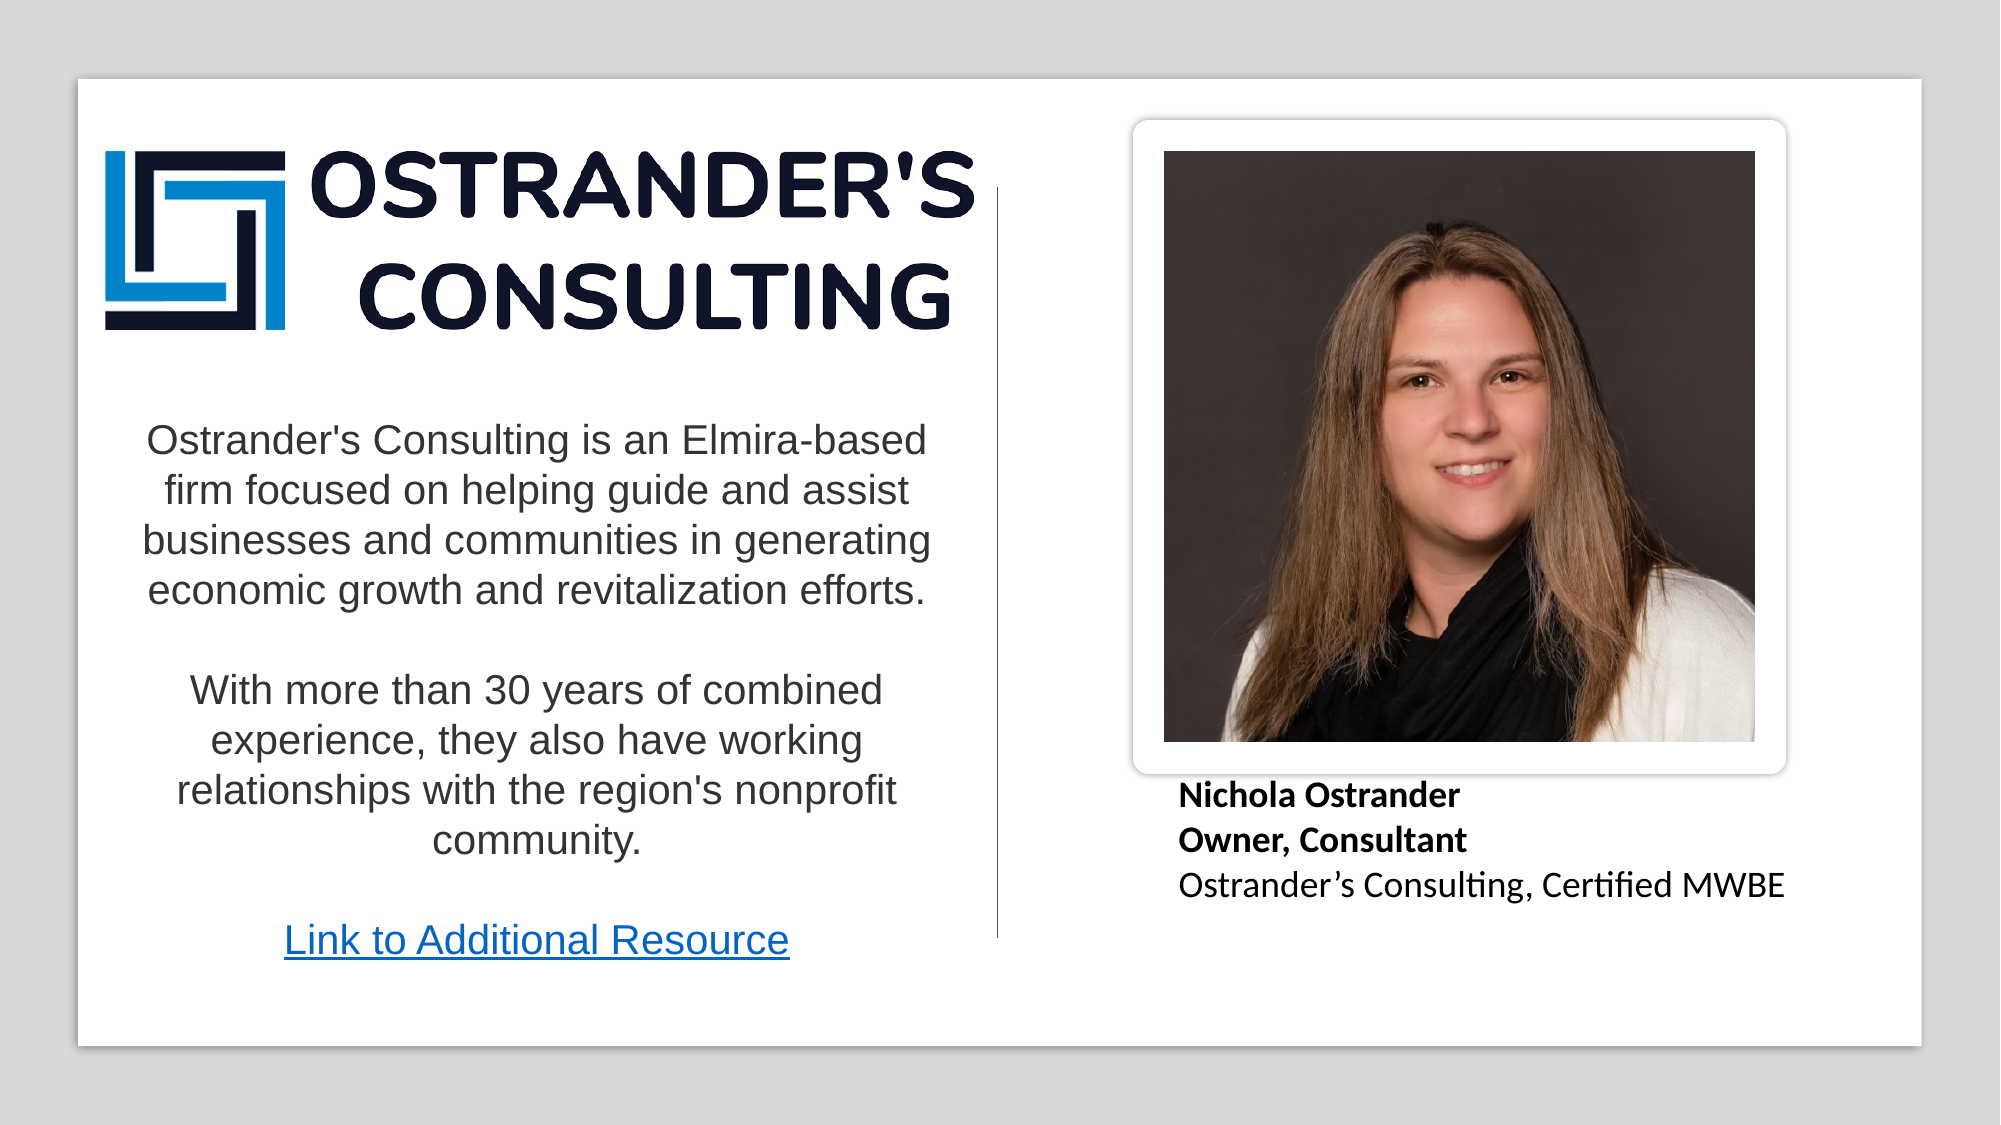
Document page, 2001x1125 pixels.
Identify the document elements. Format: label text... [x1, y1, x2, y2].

text_box [0, 0, 2000, 1125]
text_box [77, 78, 1923, 1047]
picture [105, 151, 975, 330]
text_box Ostrander's Consulting is an Elmira-based firm focused on helping guide and assist businesses and communities in generating economic growth and revitalization efforts. With more than 30 years of combined experience, they also have working relationships with the region's nonprofit community. Link to Additional Resource [105, 405, 969, 1016]
picture [1163, 151, 1756, 743]
text_box Nichola Ostrander Owner, Consultant Ostrander’s Consulting, Certified MWBE nostrander@ostrandersconsulting.com [1163, 763, 1814, 1009]
